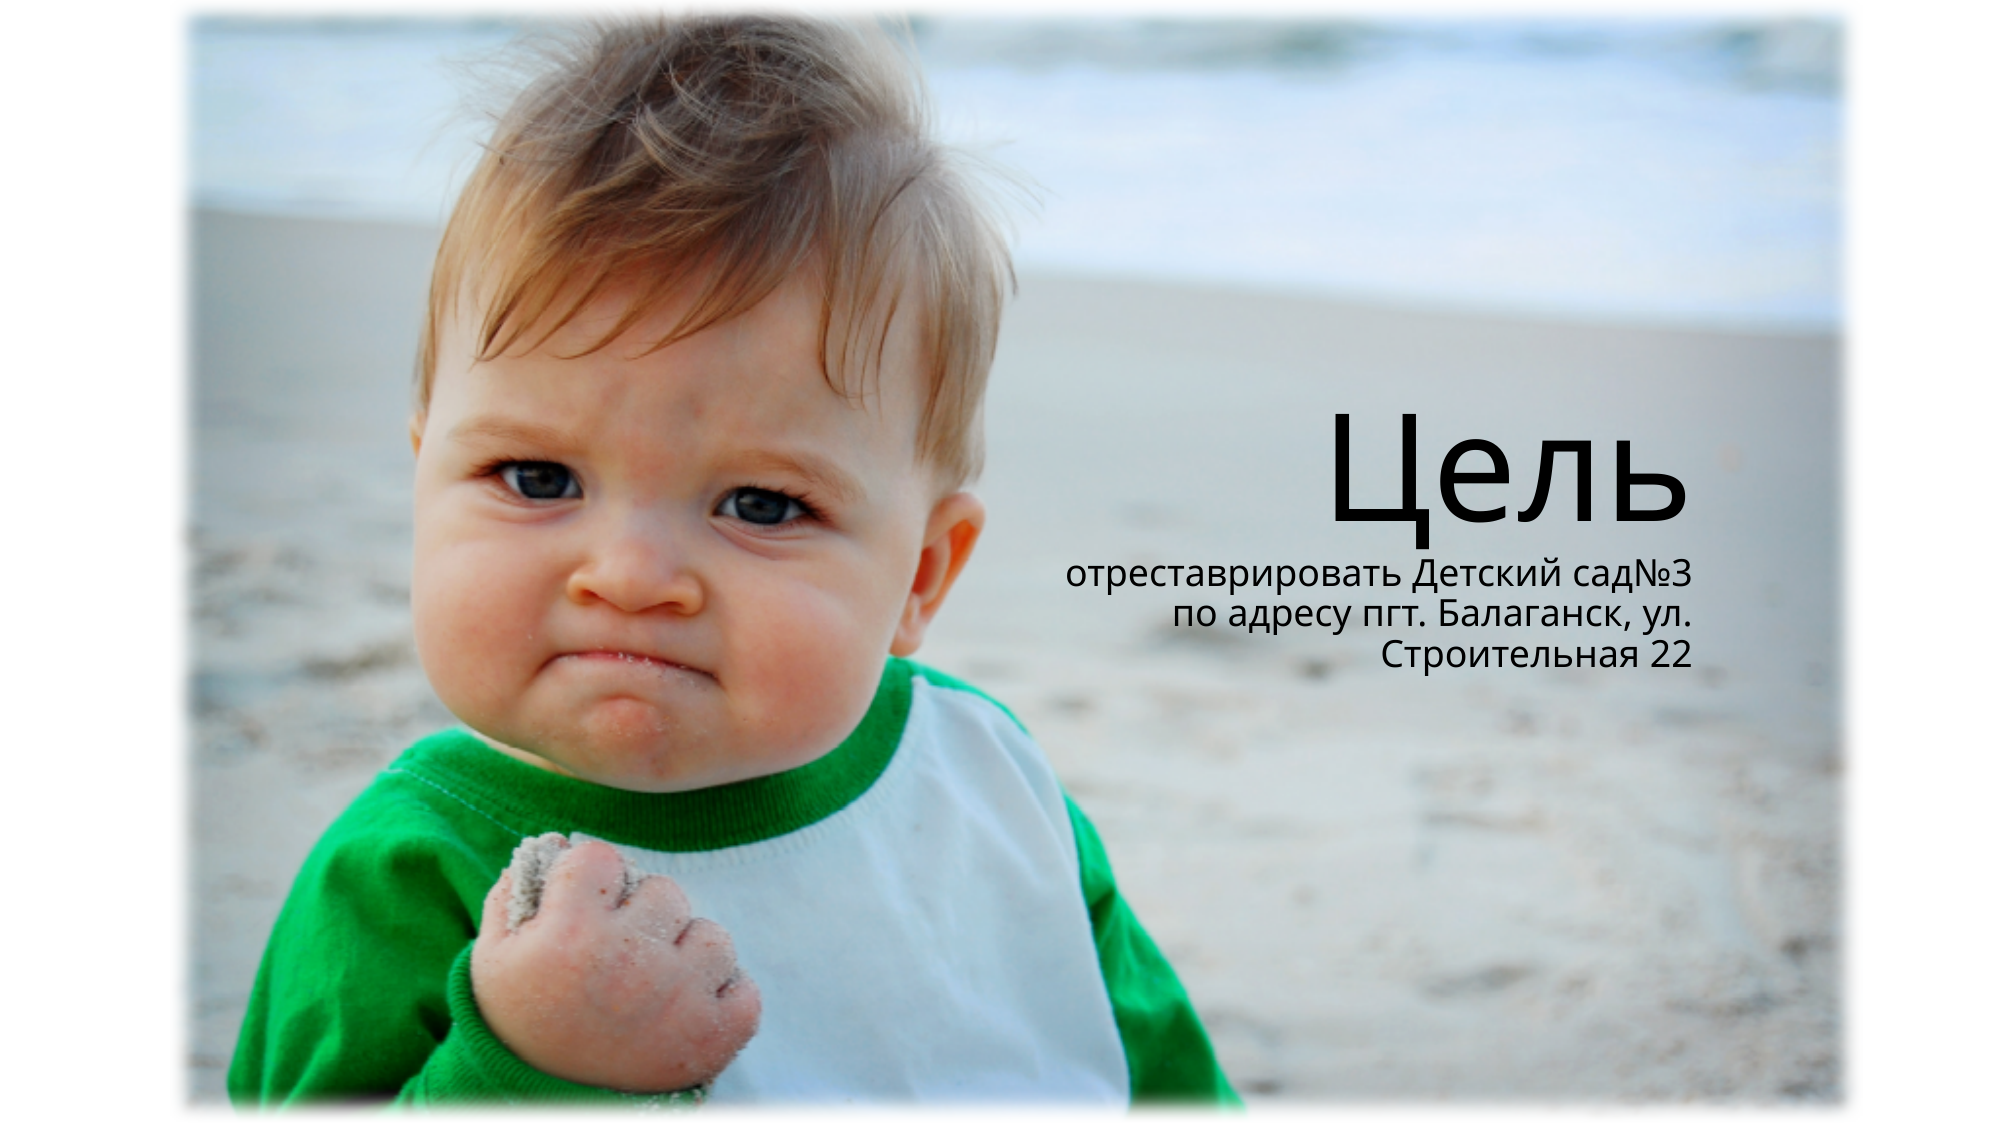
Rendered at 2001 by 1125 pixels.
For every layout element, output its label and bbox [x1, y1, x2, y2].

picture [170, 0, 1863, 1125]
